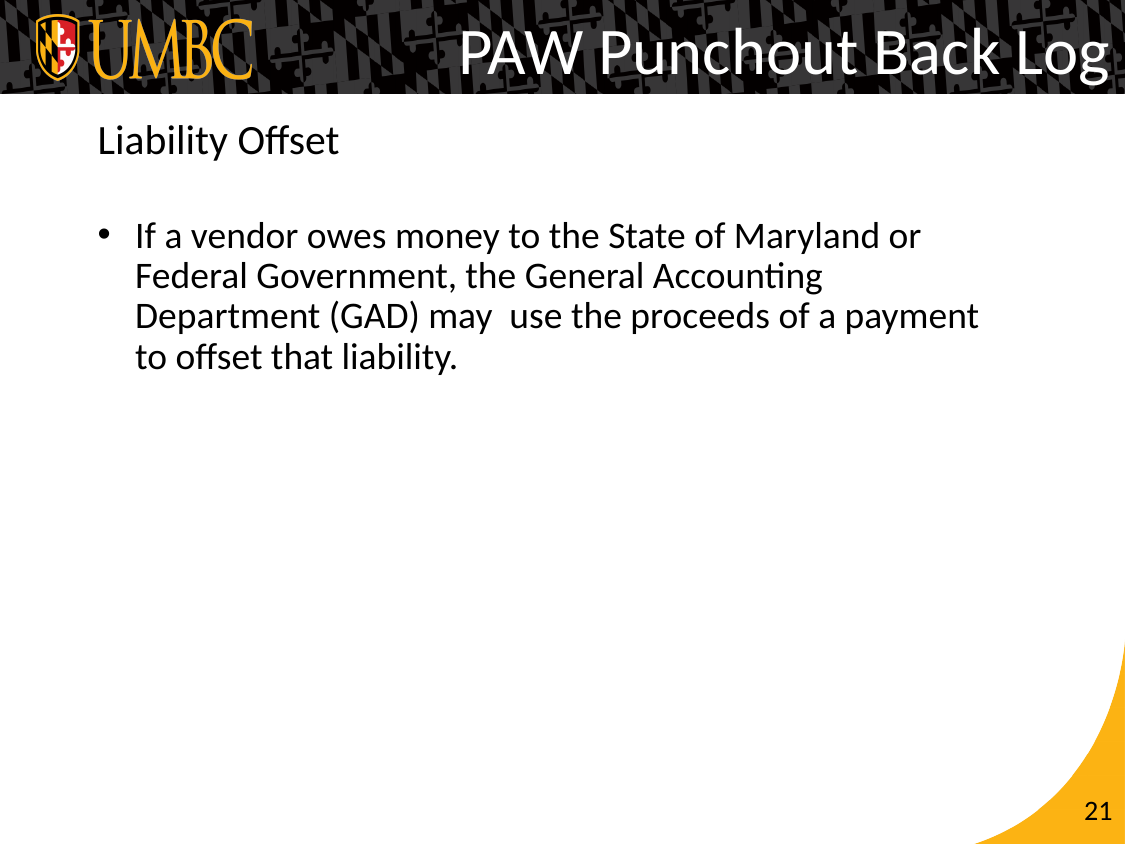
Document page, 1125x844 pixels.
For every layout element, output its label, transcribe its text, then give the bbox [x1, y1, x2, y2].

text_box 21 [1069, 785, 1125, 834]
text_box PAW Punchout Back Log [306, 0, 1125, 96]
text_box If a vendor owes money to the State of Maryland or Federal Government, the General Accounting Department (GAD) may use the proceeds of a payment to offset that liability. [82, 208, 1011, 385]
picture [0, 0, 306, 94]
text_box Liability Offset [82, 105, 699, 170]
picture [974, 639, 1125, 844]
